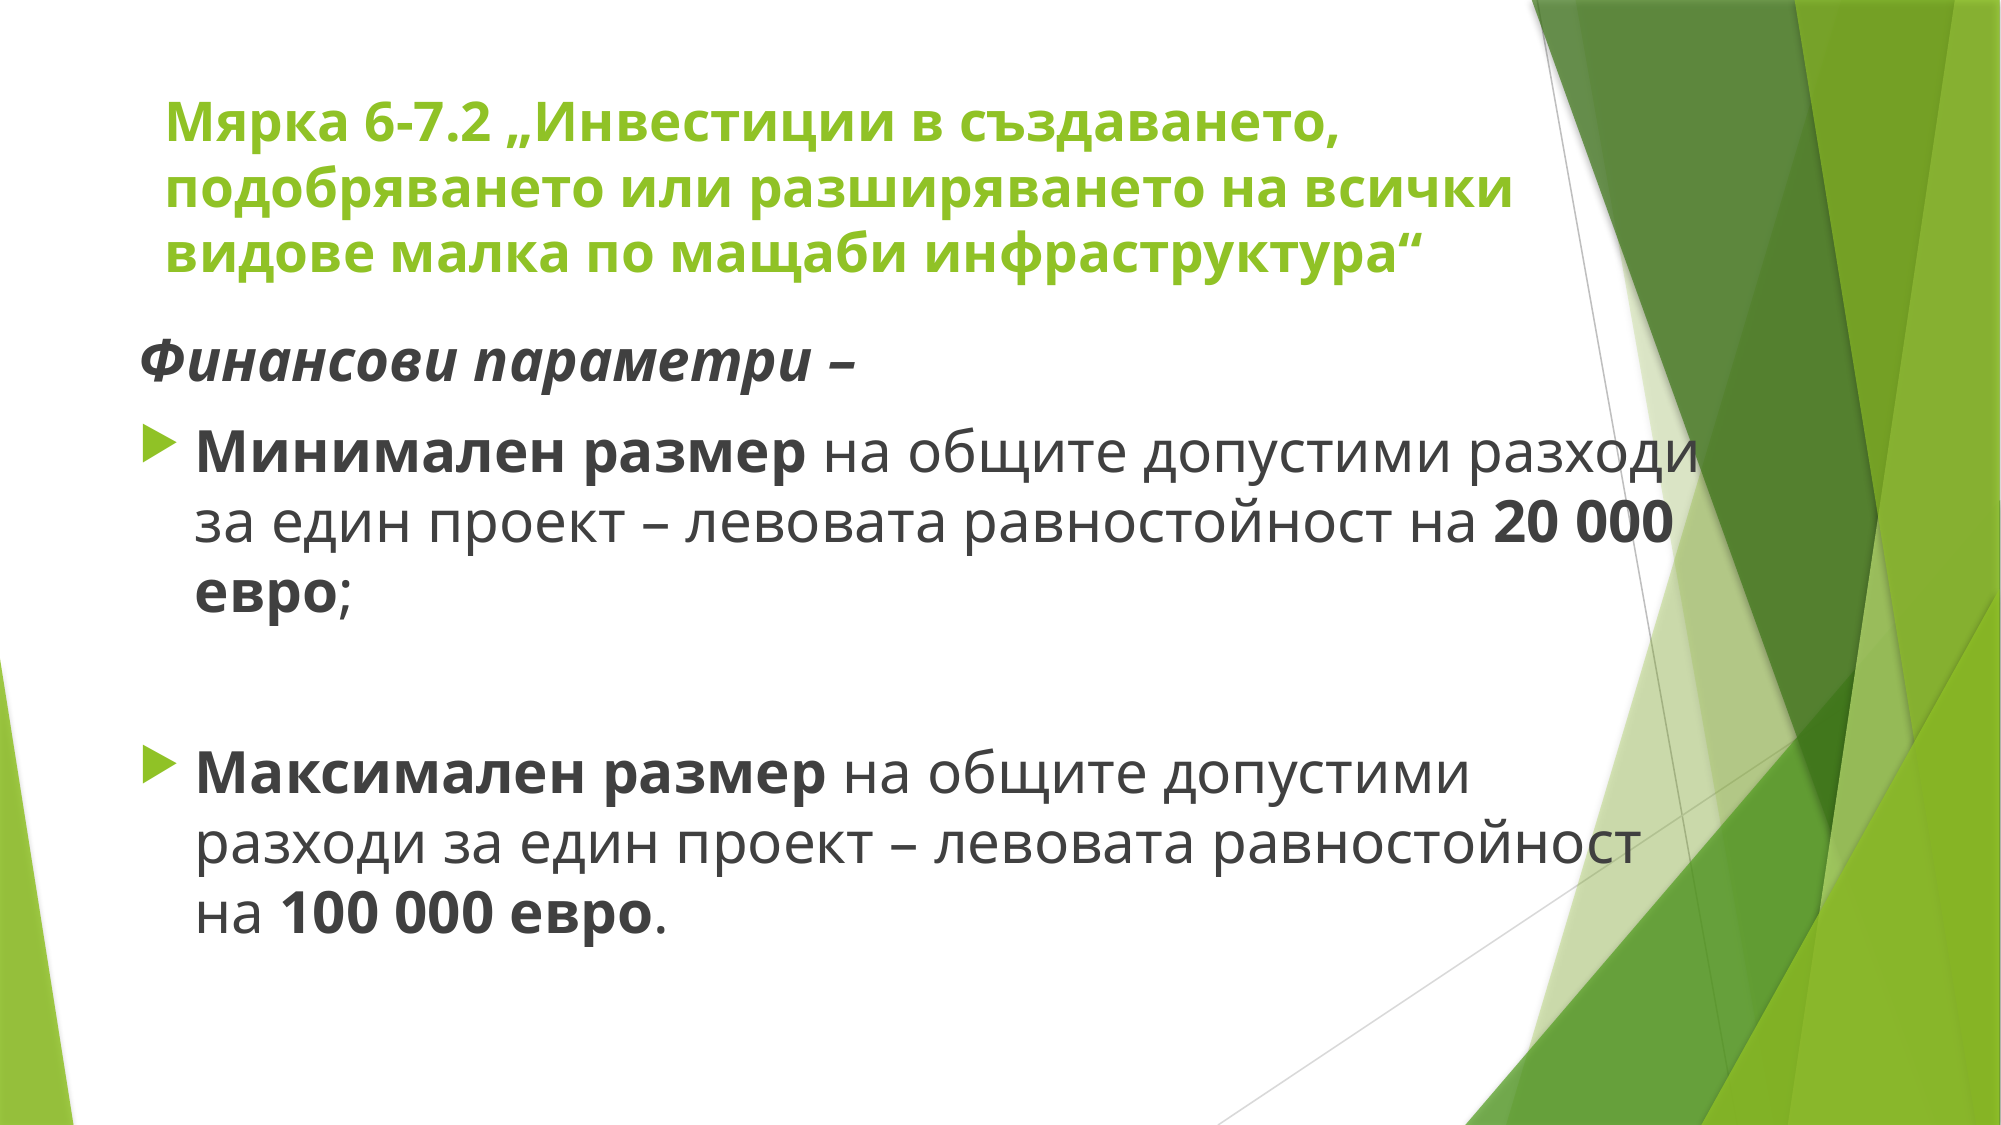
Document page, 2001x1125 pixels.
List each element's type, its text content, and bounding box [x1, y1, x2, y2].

title Мярка 6-7.2 „Инвестиции в създаването, подобряването или разширяването на всички видове малка по мащаби инфраструктура“ [149, 79, 1639, 293]
list Финансови параметри – Минимален размер на общите допустими разходи за един проект – левовата равностойност на 20 000 евро; Максимален размер на общите допустими разходи за един проект – левовата равностойност на 100 000 евро. [123, 316, 1724, 1125]
